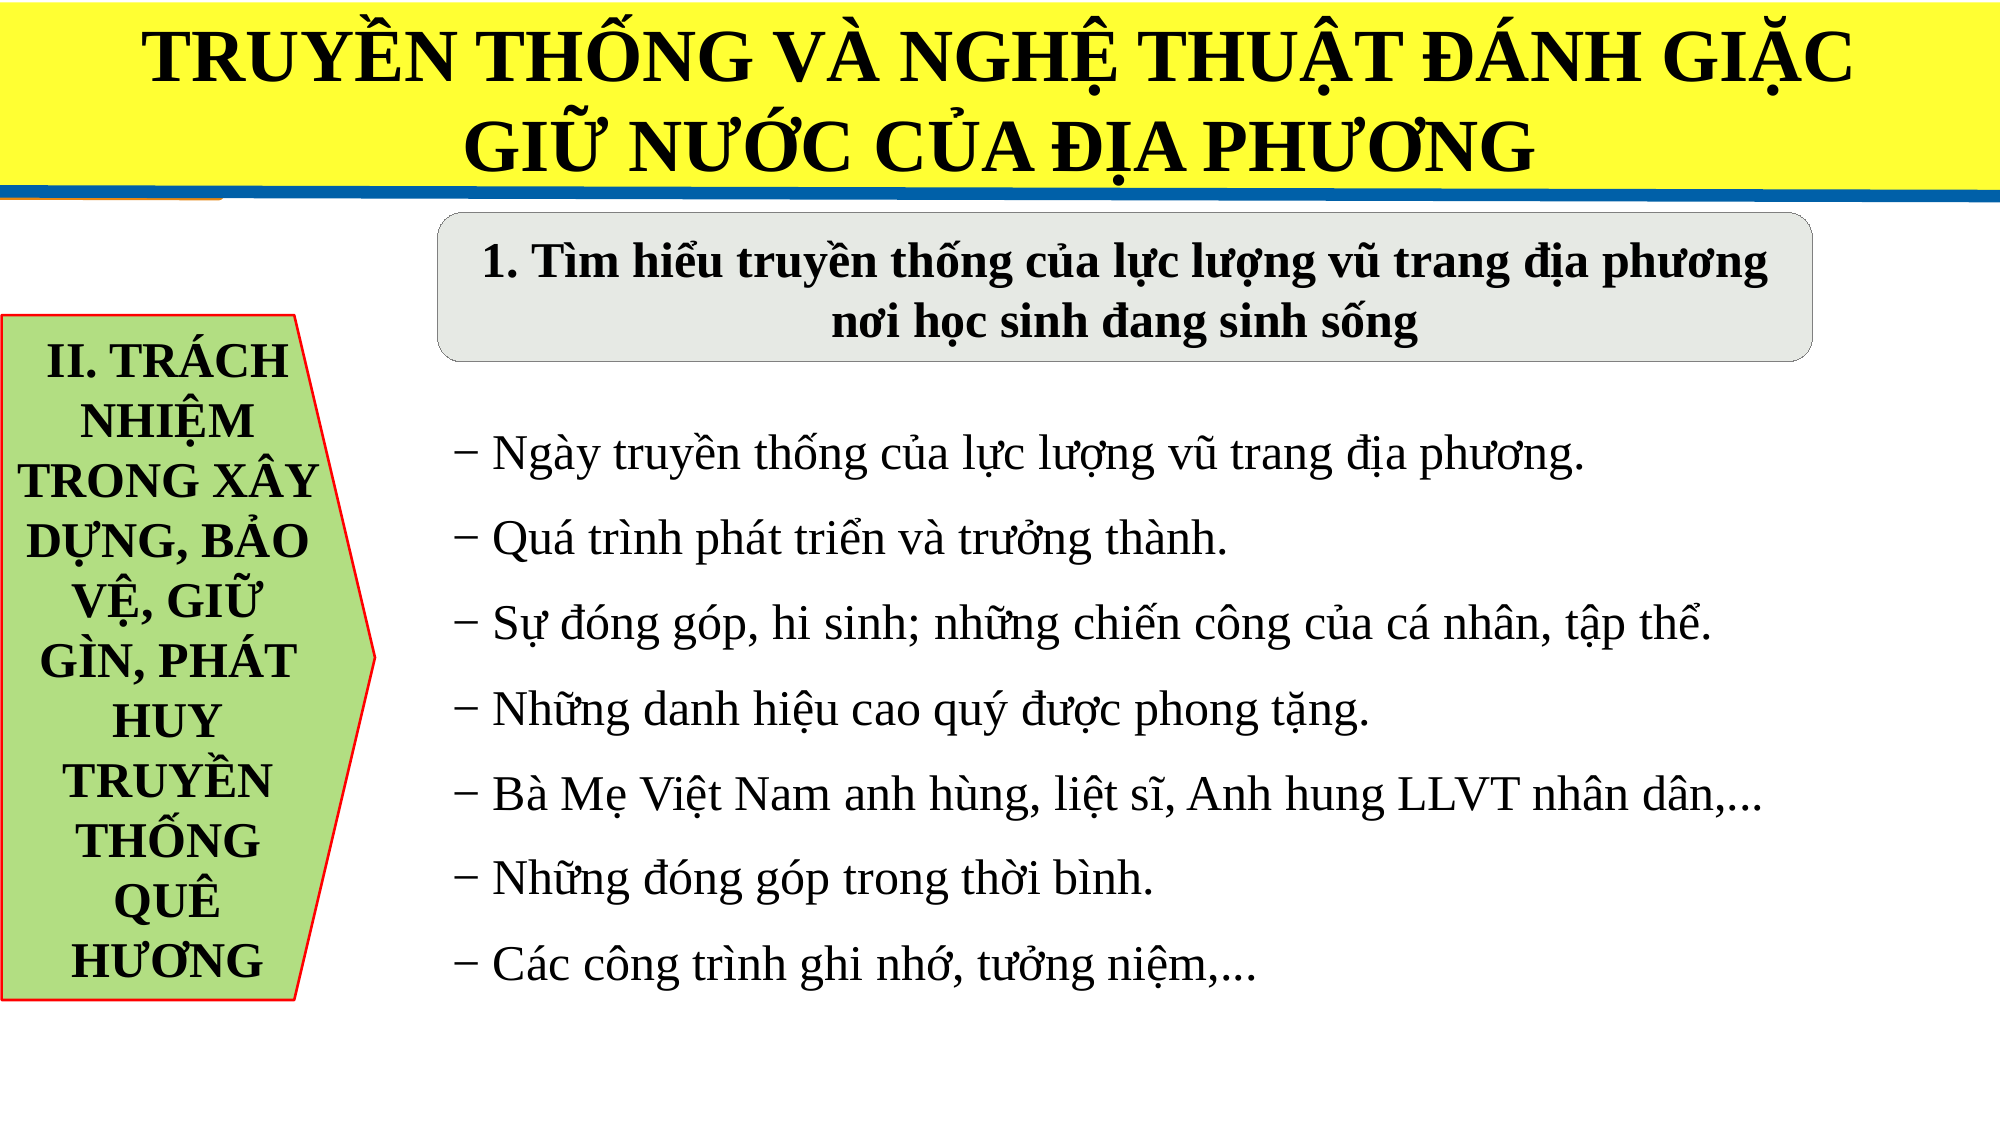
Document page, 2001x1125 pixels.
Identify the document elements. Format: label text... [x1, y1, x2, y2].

text_box 1. Tìm hiểu truyền thống của lực lượng vũ trang địa phương nơi học sinh đang sinh sống [437, 212, 1813, 362]
text_box II. TRÁCH NHIỆM TRONG XÂY DỰNG, BẢO VỆ, GIỮ GÌN, PHÁT HUY TRUYỀN THỐNG QUÊ HƯƠNG [0, 313, 377, 1002]
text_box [0, 191, 2000, 197]
text_box TRUYỀN THỐNG VÀ NGHỆ THUẬT ĐÁNH GIẶC GIỮ NƯỚC CỦA ĐỊA PHƯƠNG [0, 1, 2000, 189]
text_box − Ngày truyền thống của lực lượng vũ trang địa phương. − Quá trình phát triển và trưởng thành. − Sự đóng góp, hi sinh; những chiến công của cá nhân, tập thể. − Những danh hiệu cao quý được phong tặng. − Bà Mẹ Việt Nam anh hùng, liệt sĩ, Anh hung LLVT nhân dân,... − Những đóng góp trong thời bình. − Các công trình ghi nhớ, tưởng niệm,... [437, 412, 1838, 998]
